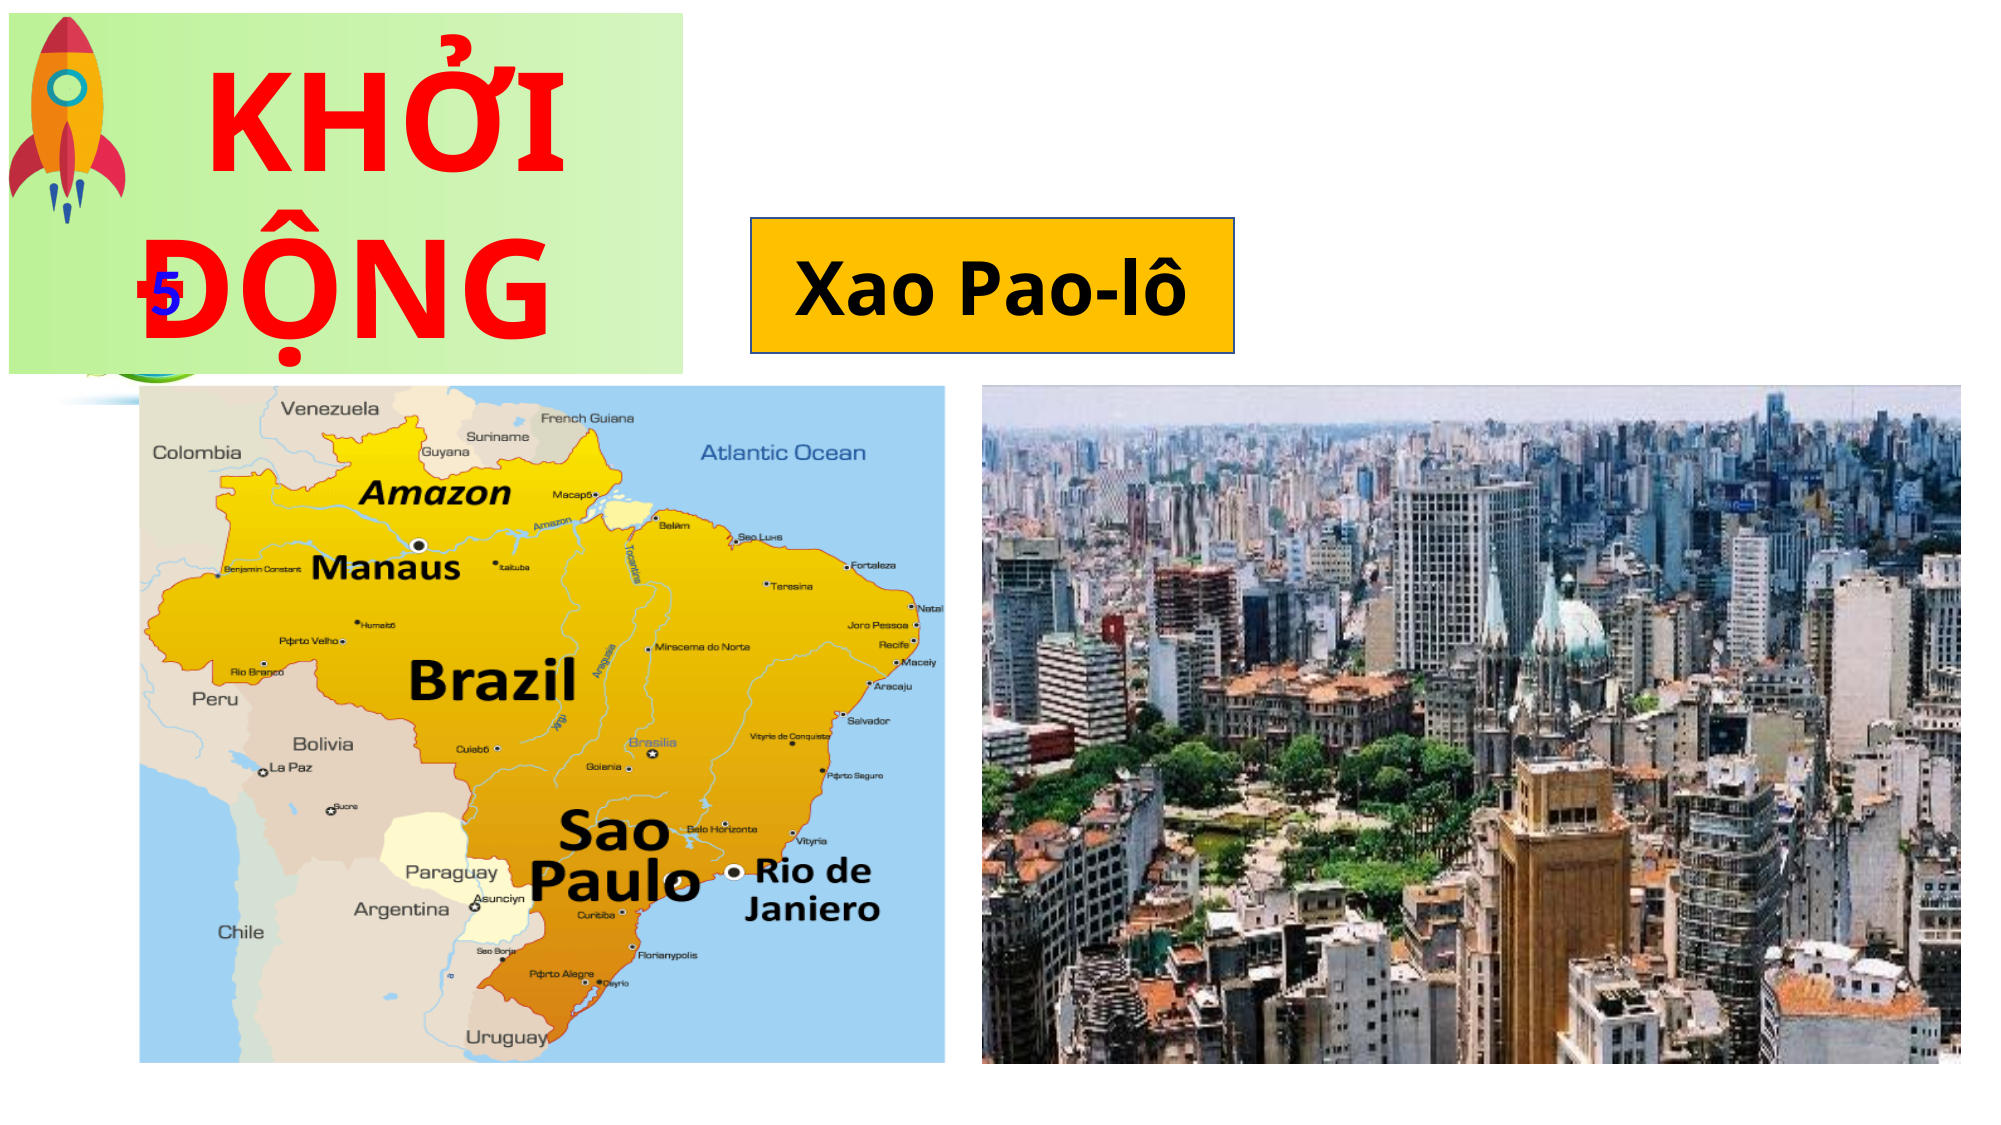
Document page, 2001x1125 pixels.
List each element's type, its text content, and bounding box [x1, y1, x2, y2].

picture [139, 385, 946, 1064]
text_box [39, 241, 580, 405]
text_box Xao Pao-lô [750, 217, 1235, 354]
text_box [0, 0, 683, 241]
picture [982, 385, 1961, 1064]
